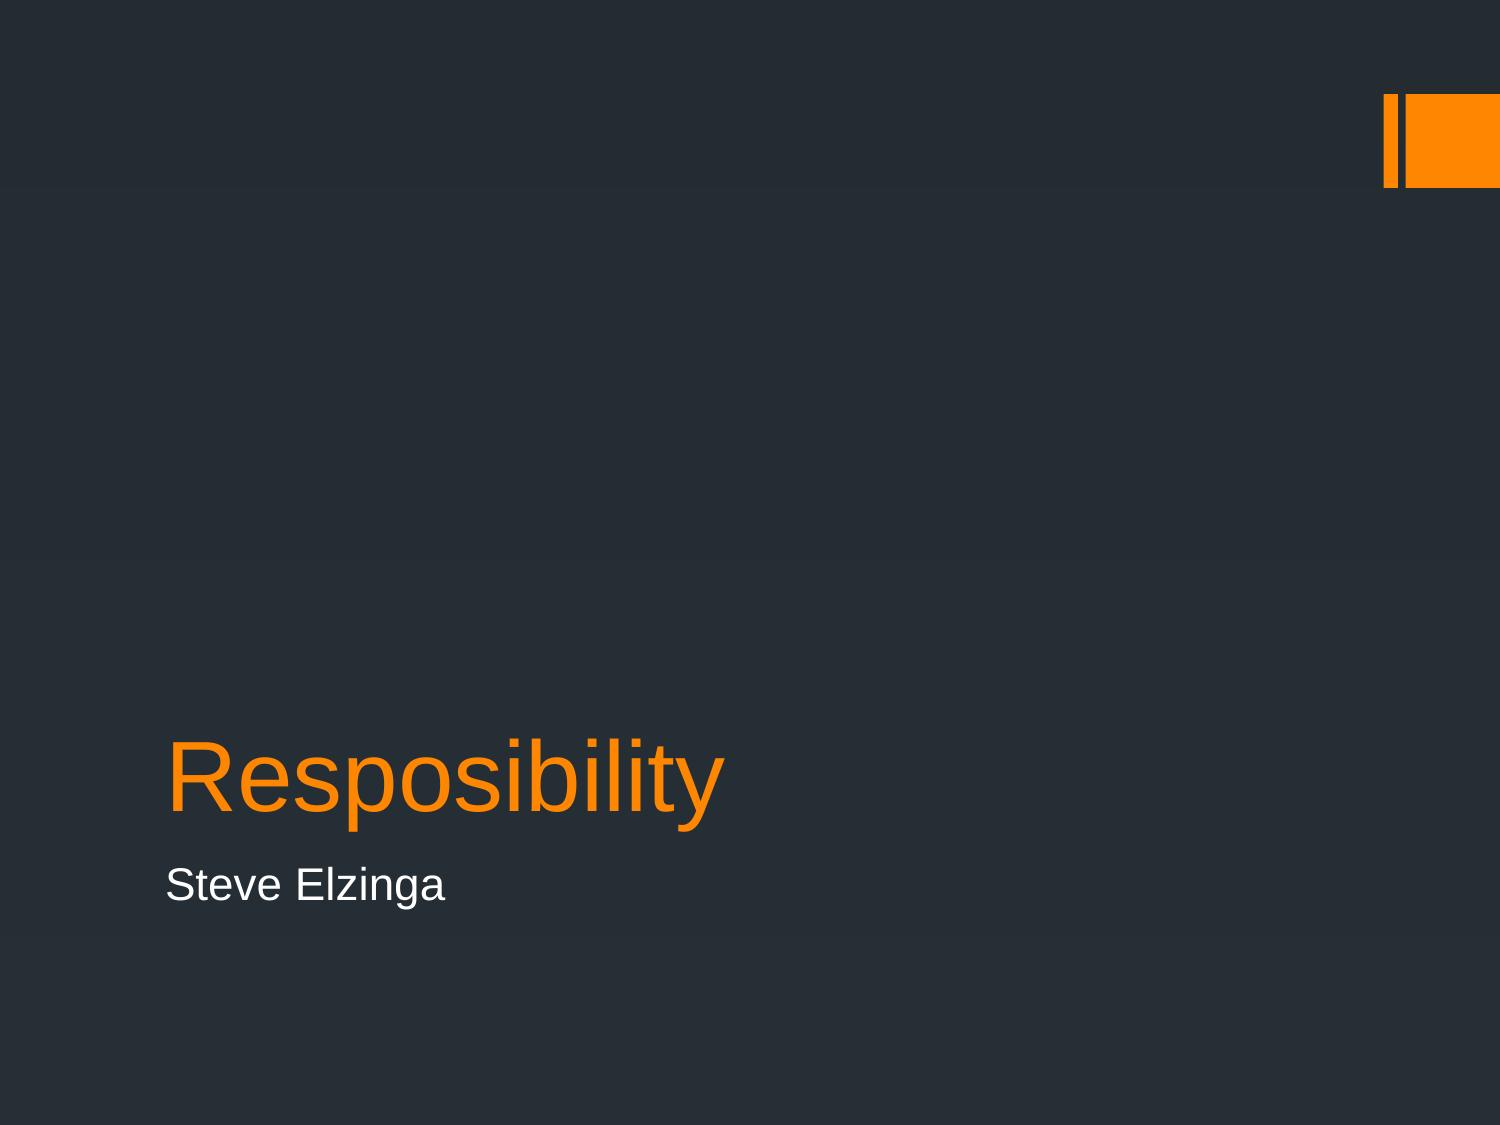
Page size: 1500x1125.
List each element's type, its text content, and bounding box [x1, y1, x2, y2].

title Resposibility [150, 412, 1350, 839]
subtitle Steve Elzinga [150, 847, 1350, 1036]
